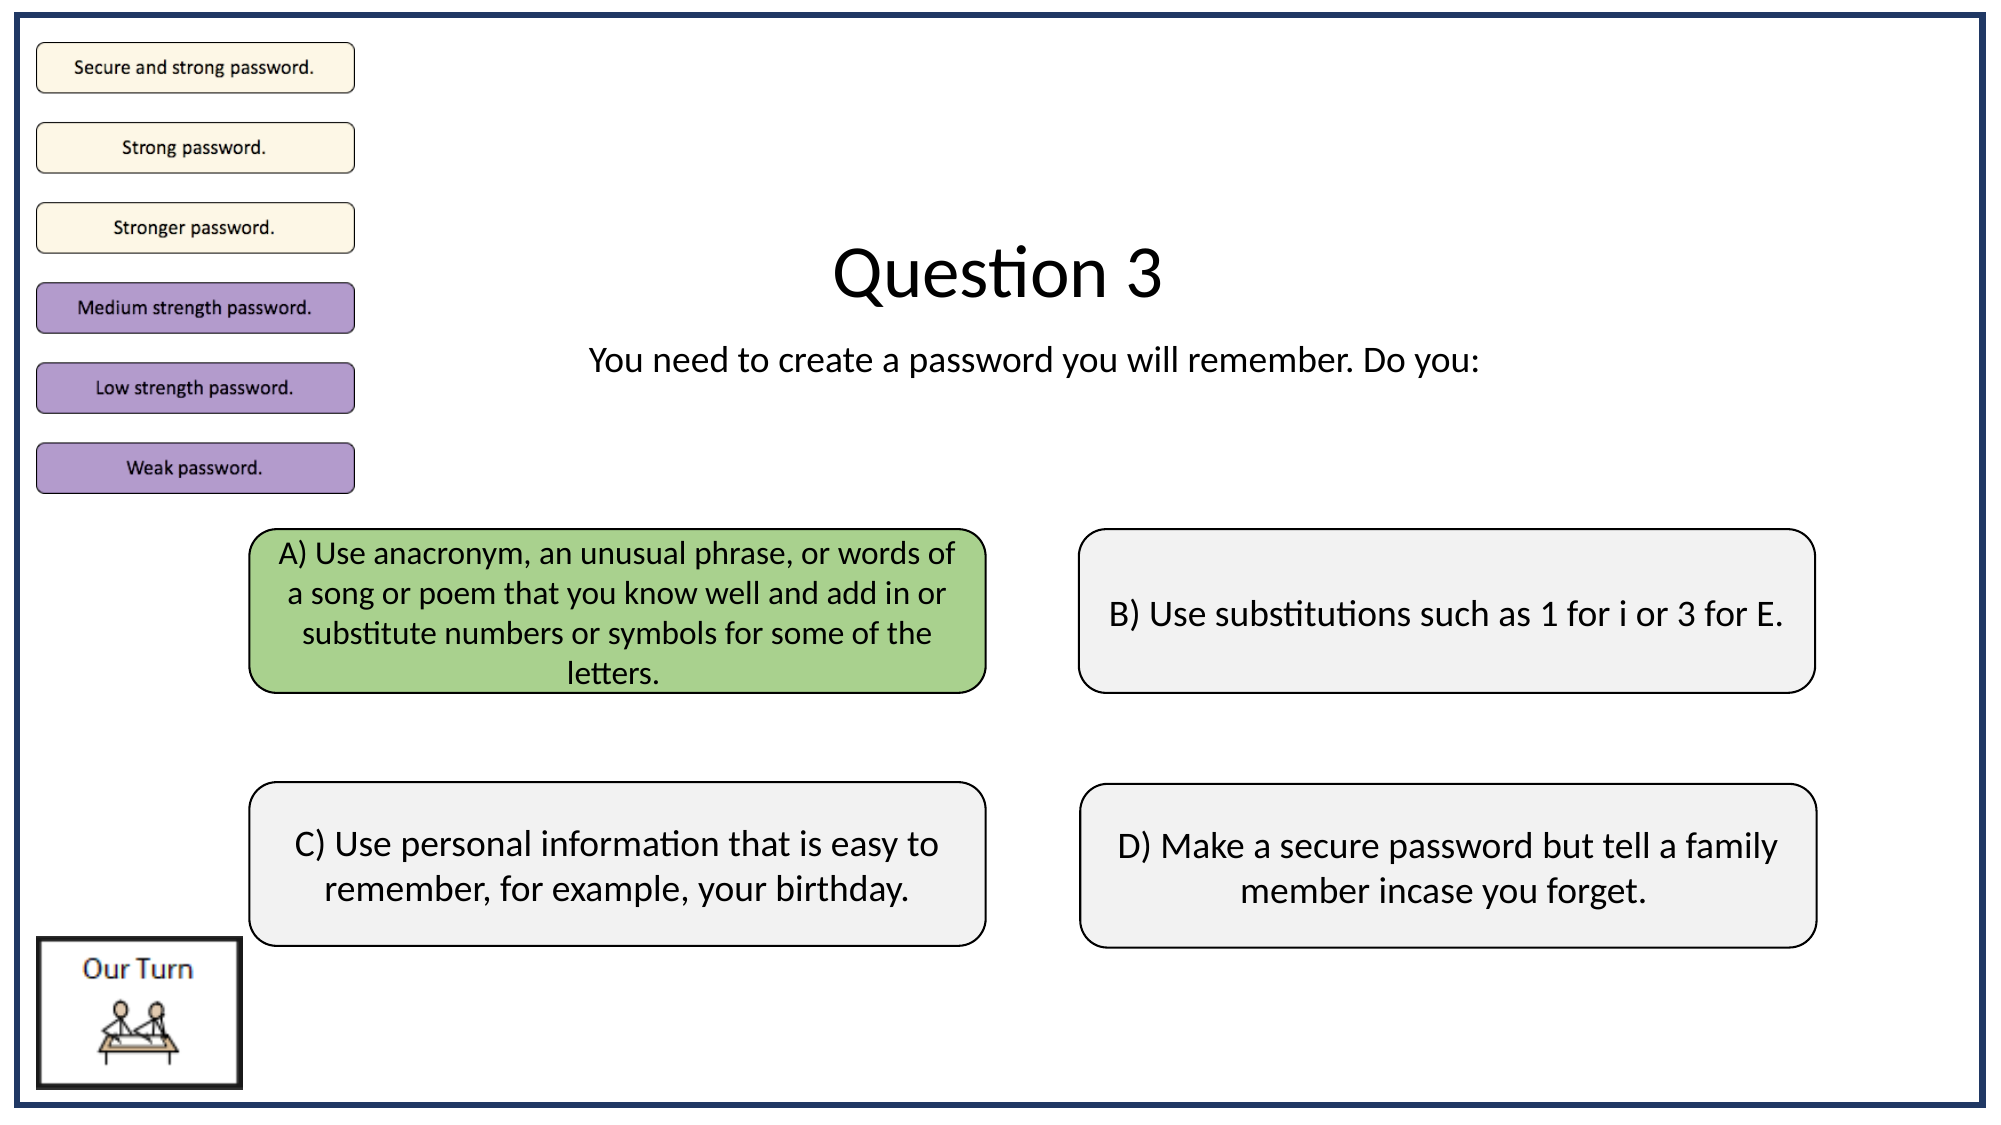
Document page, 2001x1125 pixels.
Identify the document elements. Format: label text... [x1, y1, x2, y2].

text_box A) Use anacronym, an unusual phrase, or words of a song or poem that you know well and add in or substitute numbers or symbols for some of the letters. [248, 528, 987, 694]
picture [36, 936, 243, 1090]
text_box You need to create a password you will remember. Do you: [574, 327, 1497, 388]
text_box B) Use substitutions such as 1 for i or 3 for E. [1077, 528, 1817, 694]
text_box Question 3 [817, 215, 1180, 321]
text_box D) Make a secure password but tell a family member incase you forget. [1079, 782, 1818, 949]
picture [36, 42, 355, 494]
text_box C) Use personal information that is easy to remember, for example, your birthday. [248, 781, 987, 947]
text_box [16, 14, 1983, 1106]
